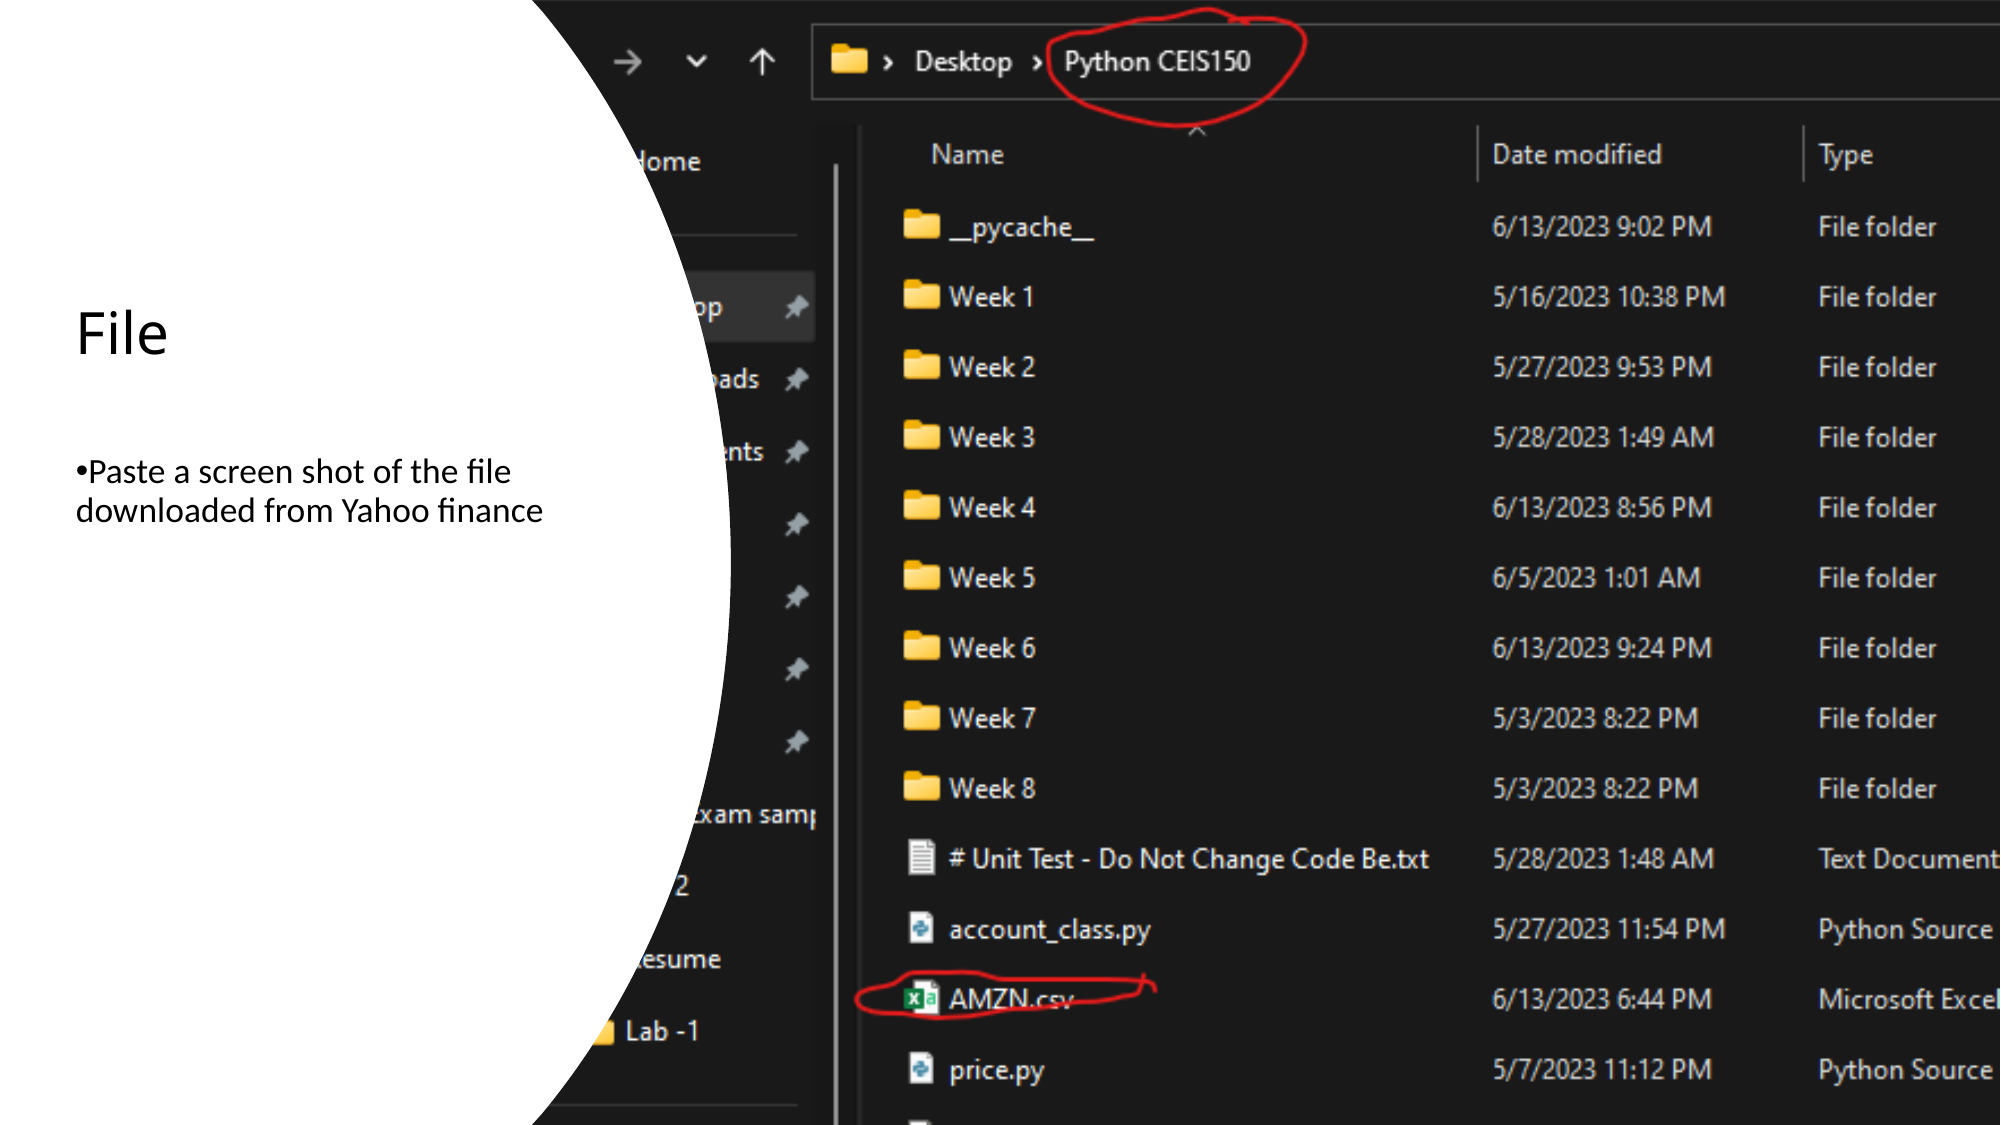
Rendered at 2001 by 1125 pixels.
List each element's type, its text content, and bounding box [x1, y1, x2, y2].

picture [531, 0, 2000, 1125]
list Paste a screen shot of the file downloaded from Yahoo finance [60, 445, 531, 972]
title File [60, 190, 531, 376]
